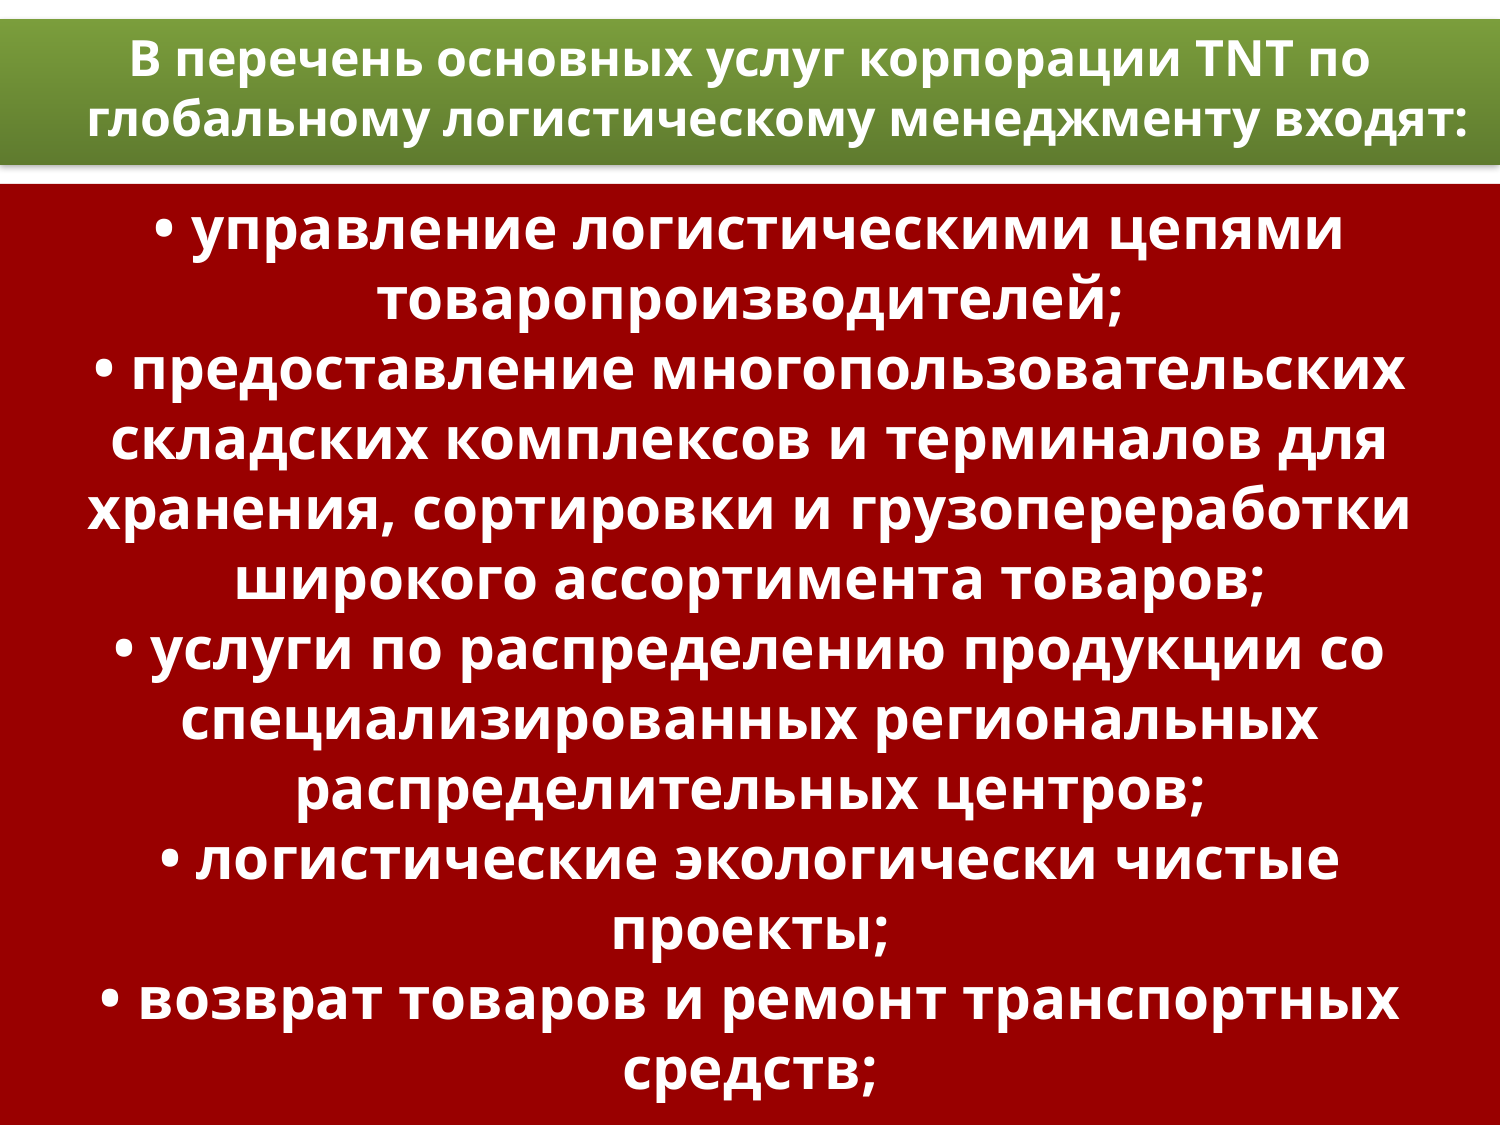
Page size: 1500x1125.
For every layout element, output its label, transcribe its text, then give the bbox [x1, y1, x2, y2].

list В перечень основных услуг корпорации TNT по глобальному логистическому менеджменту входят: [0, 19, 1500, 165]
text_box • управление логистическими цепями товаропроизводителей; • предоставление многопользовательских складских комплексов и терминалов для хранения, сортировки и грузопереработки широкого ассортимента товаров; • услуги по распределению продукции со специализированных региональных распределительных центров; • логистические экологически чистые проекты; • возврат товаров и ремонт транспортных средств; • прямое пополнение производственных запасов предприятий к началу рабочего дня; • многопрофильное снабжение запасными частями и др. [0, 183, 1500, 1125]
